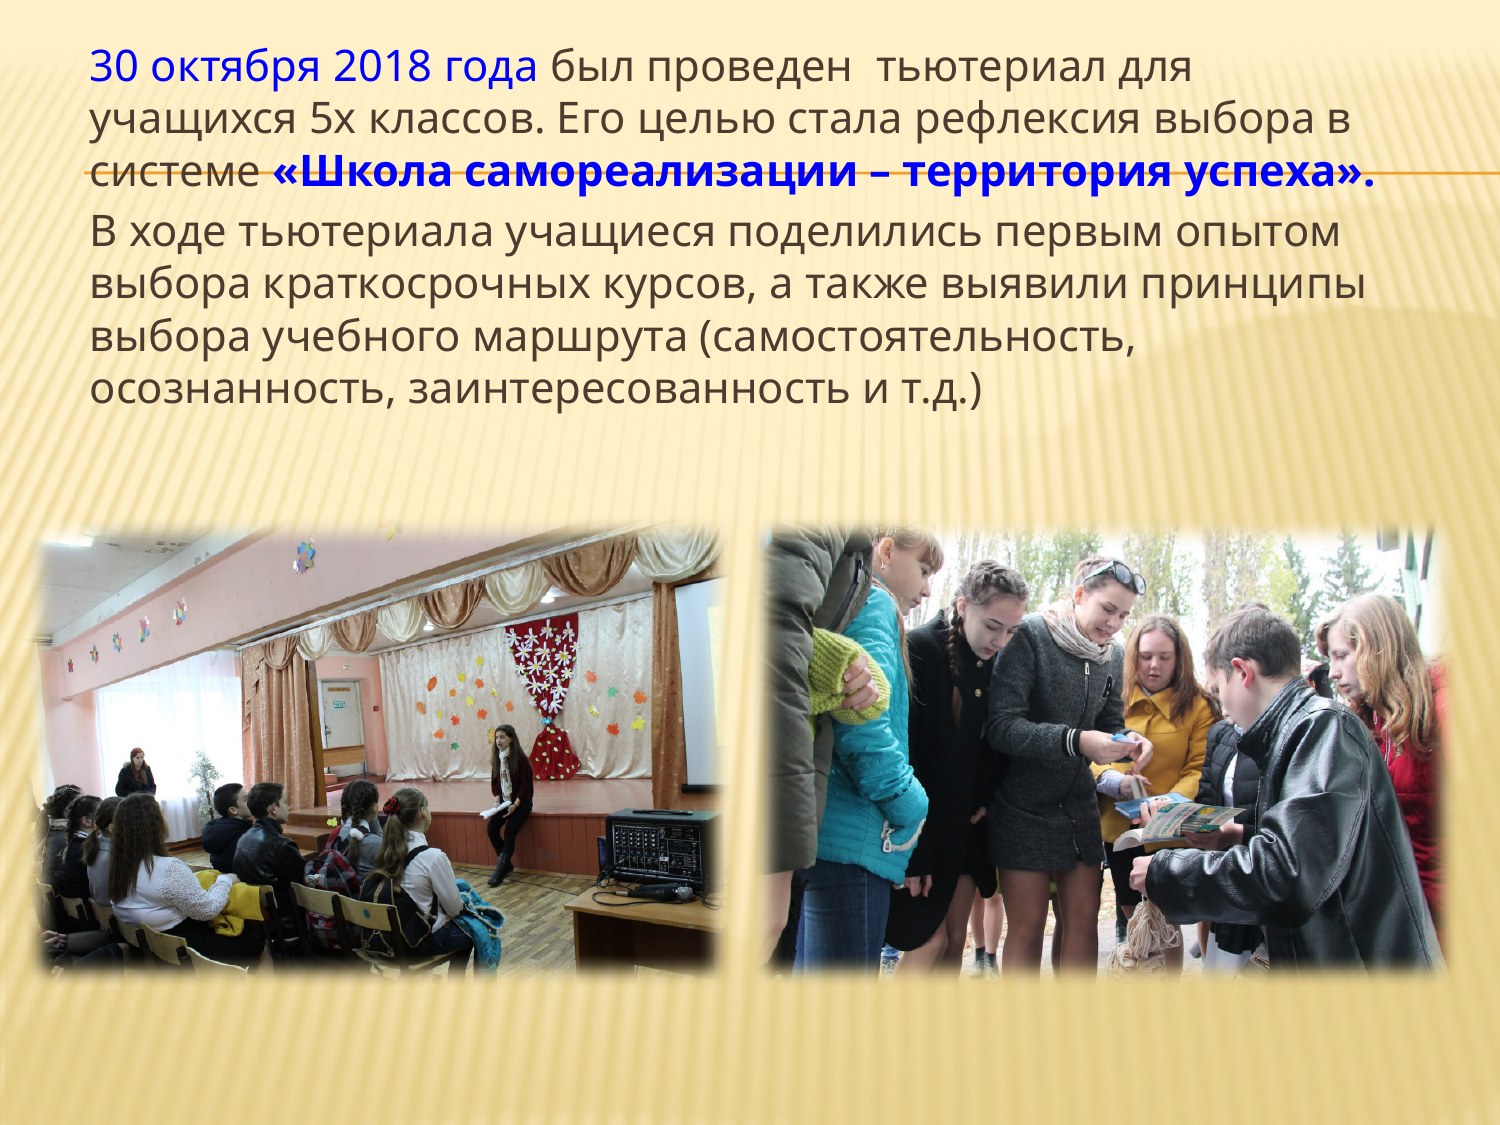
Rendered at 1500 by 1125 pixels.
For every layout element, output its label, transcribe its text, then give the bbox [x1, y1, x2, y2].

picture [23, 515, 733, 989]
list 30 октября 2018 года был проведен тьютериал для учащихся 5х классов. Его целью стала рефлексия выбора в системе «Школа самореализации – территория успеха». В ходе тьютериала учащиеся поделились первым опытом выбора краткосрочных курсов, а также выявили принципы выбора учебного маршрута (самостоятельность, осознанность, заинтересованность и т.д.) [75, 30, 1425, 469]
picture [749, 515, 1460, 989]
